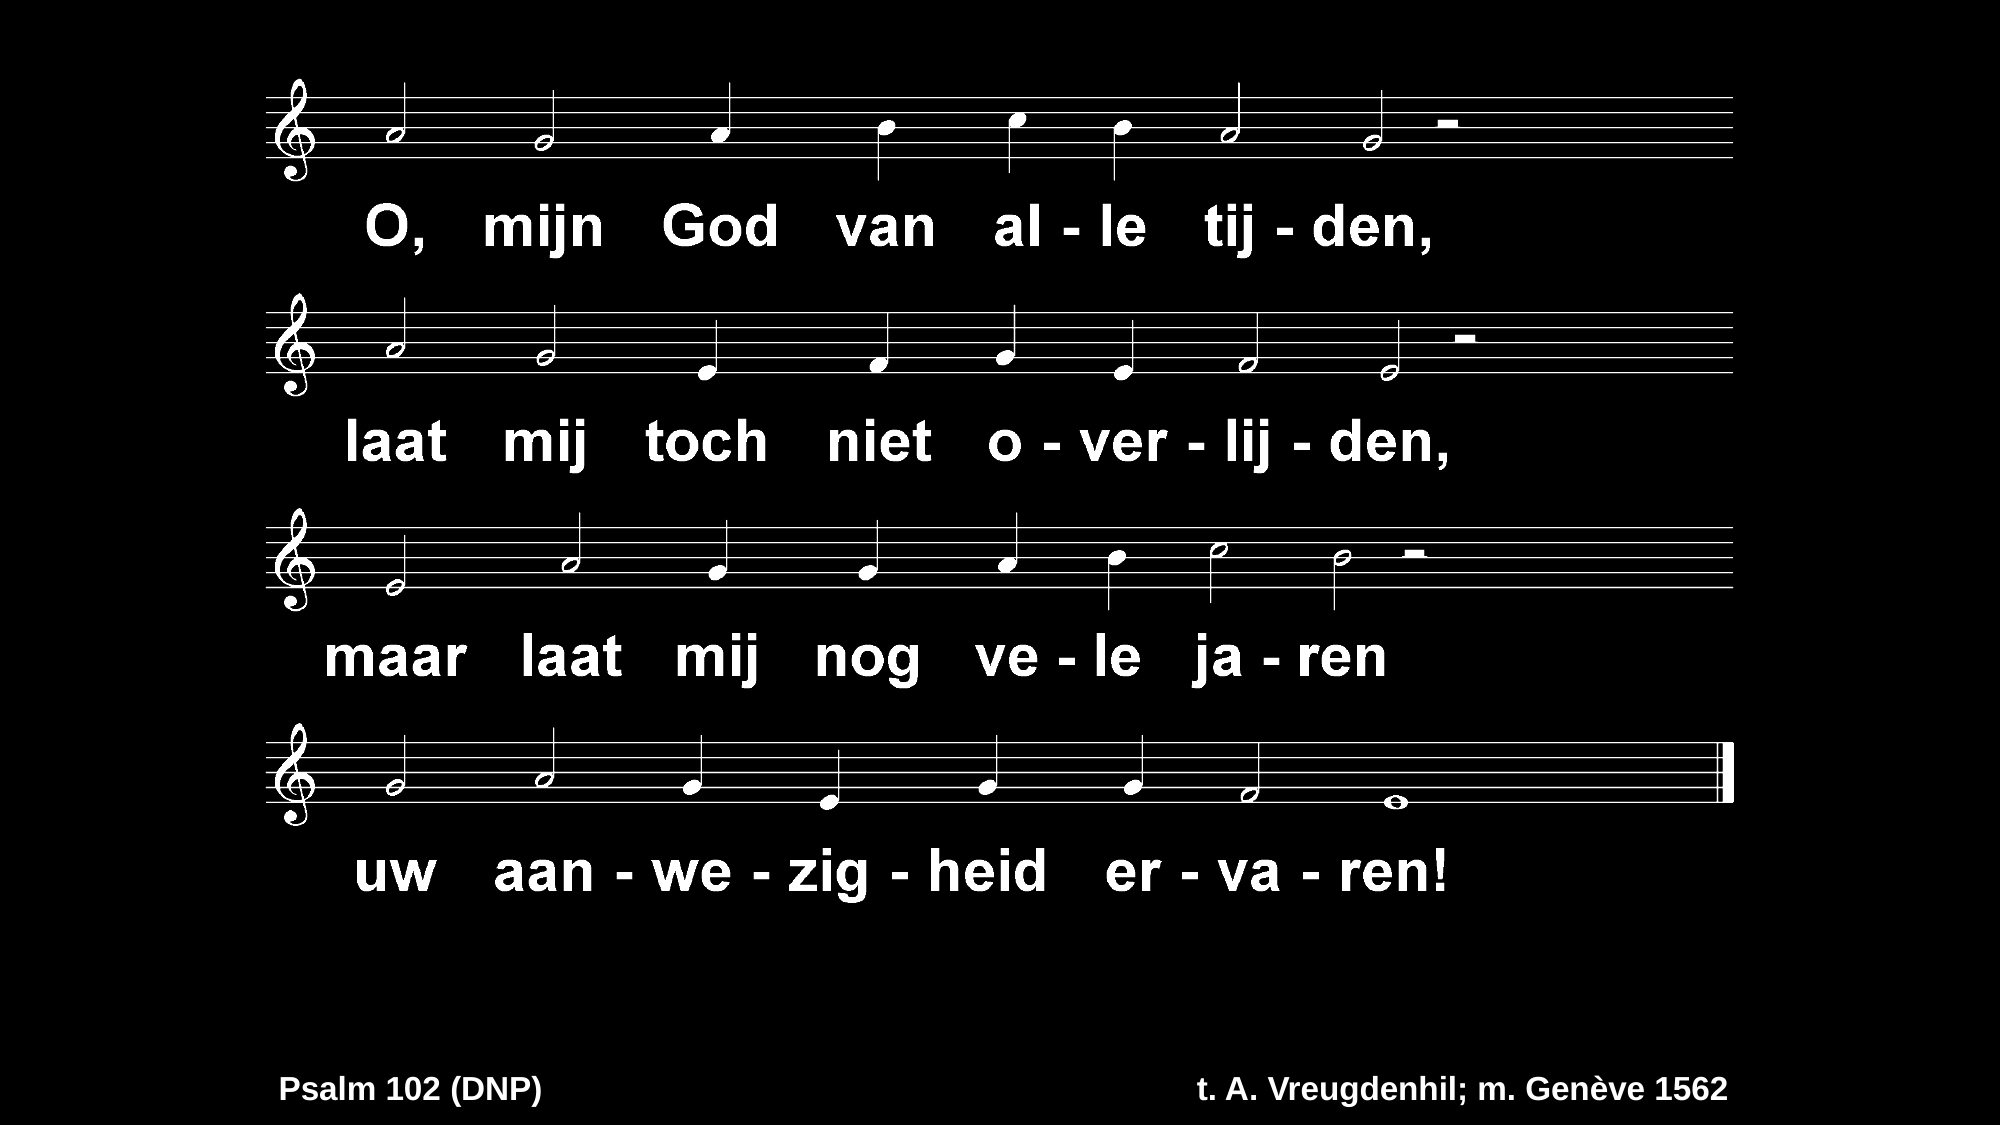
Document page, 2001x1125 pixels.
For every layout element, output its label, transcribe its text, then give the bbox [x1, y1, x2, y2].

picture [249, 62, 1750, 919]
text_box Psalm 102 (DNP) t. A. Vreugdenhil; m. Genève 1562 [263, 1059, 1745, 1115]
